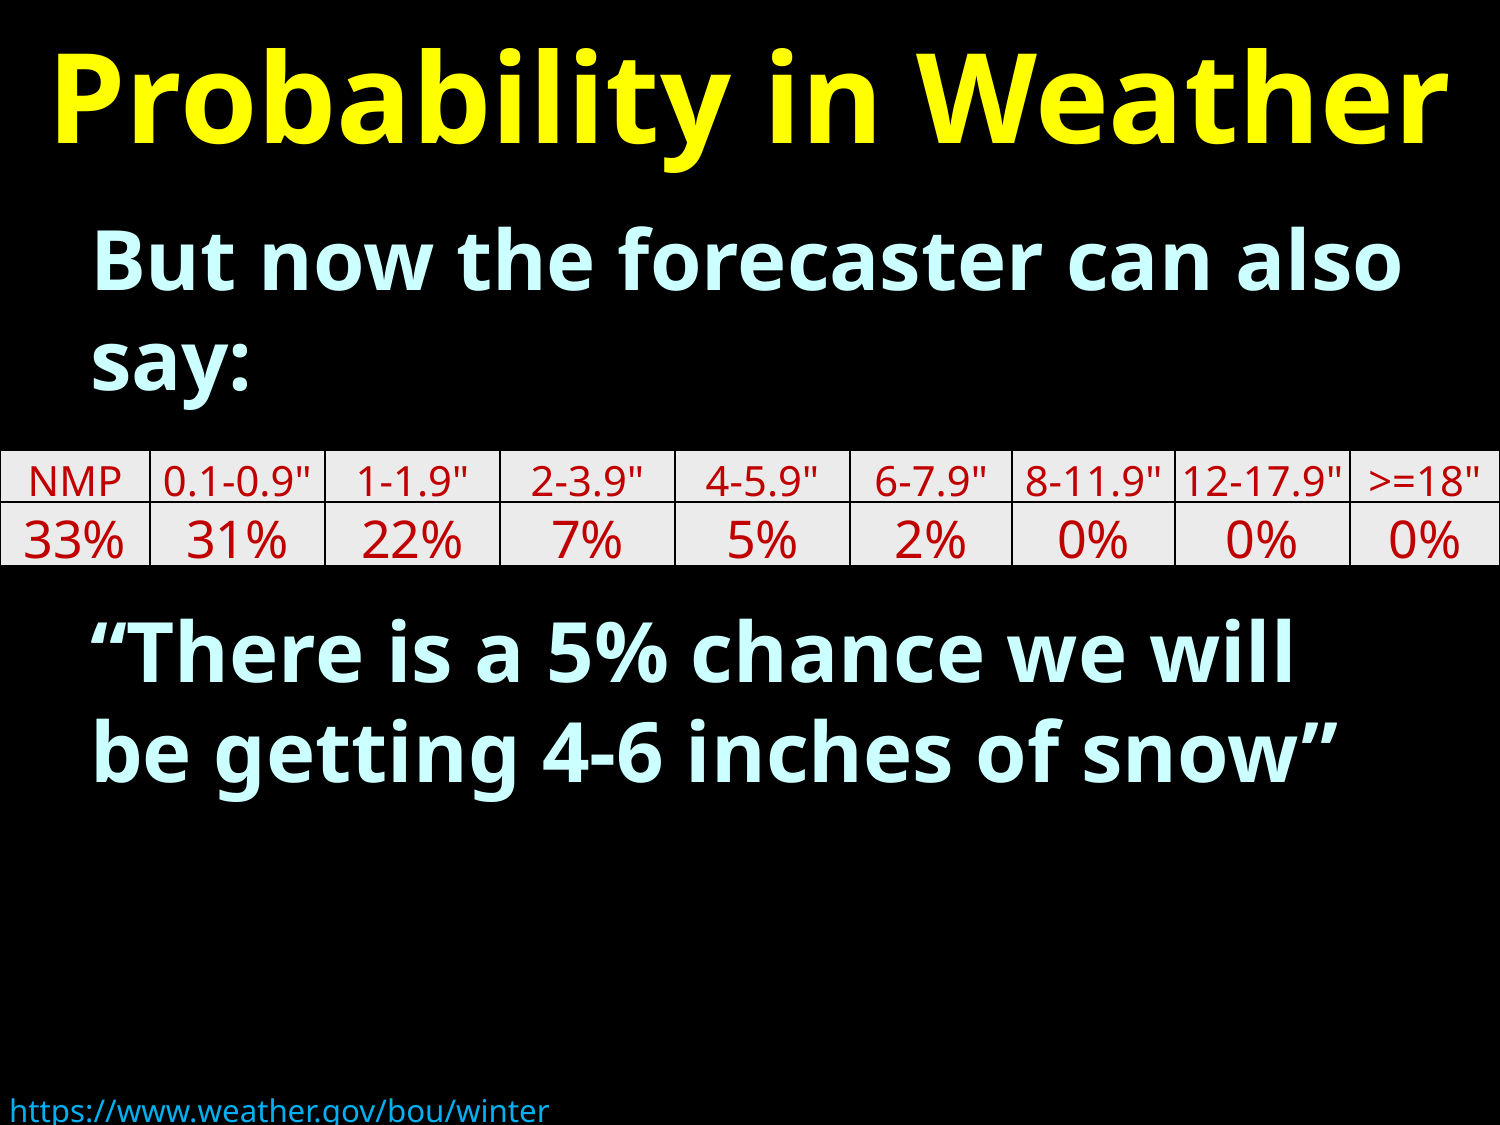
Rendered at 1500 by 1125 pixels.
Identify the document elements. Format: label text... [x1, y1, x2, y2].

table_cell 5% [676, 503, 849, 565]
table_header 6-7.9" [851, 451, 1011, 501]
text_box But now the forecaster can also say: “There is a 5% chance we will be getting 4-6 inches of snow” [74, 567, 1425, 1125]
text_box https://www.weather.gov/bou/winter [0, 1083, 746, 1125]
table_cell 2% [851, 503, 1011, 565]
table_cell 7% [501, 503, 674, 565]
table_cell 0% [1176, 503, 1349, 565]
table_header 1-1.9" [326, 451, 499, 501]
table_header 4-5.9" [676, 451, 849, 501]
table_header 12-17.9" [1176, 451, 1349, 501]
table_cell 33% [1, 503, 149, 565]
table_header >=18" [1351, 451, 1499, 501]
table_cell 31% [151, 503, 324, 565]
table_header 0.1-0.9" [151, 451, 324, 501]
text_box But now the forecaster can also say: “There is a 5% chance we will be getting 4-6 inches of snow” [74, 200, 1425, 449]
title Probability in Weather [0, 0, 1500, 188]
table_cell 0% [1351, 503, 1499, 565]
table_header NMP [1, 451, 149, 501]
table_header 2-3.9" [501, 451, 674, 501]
table_header 8-11.9" [1013, 451, 1174, 501]
table_cell 0% [1013, 503, 1174, 565]
table_cell 22% [326, 503, 499, 565]
